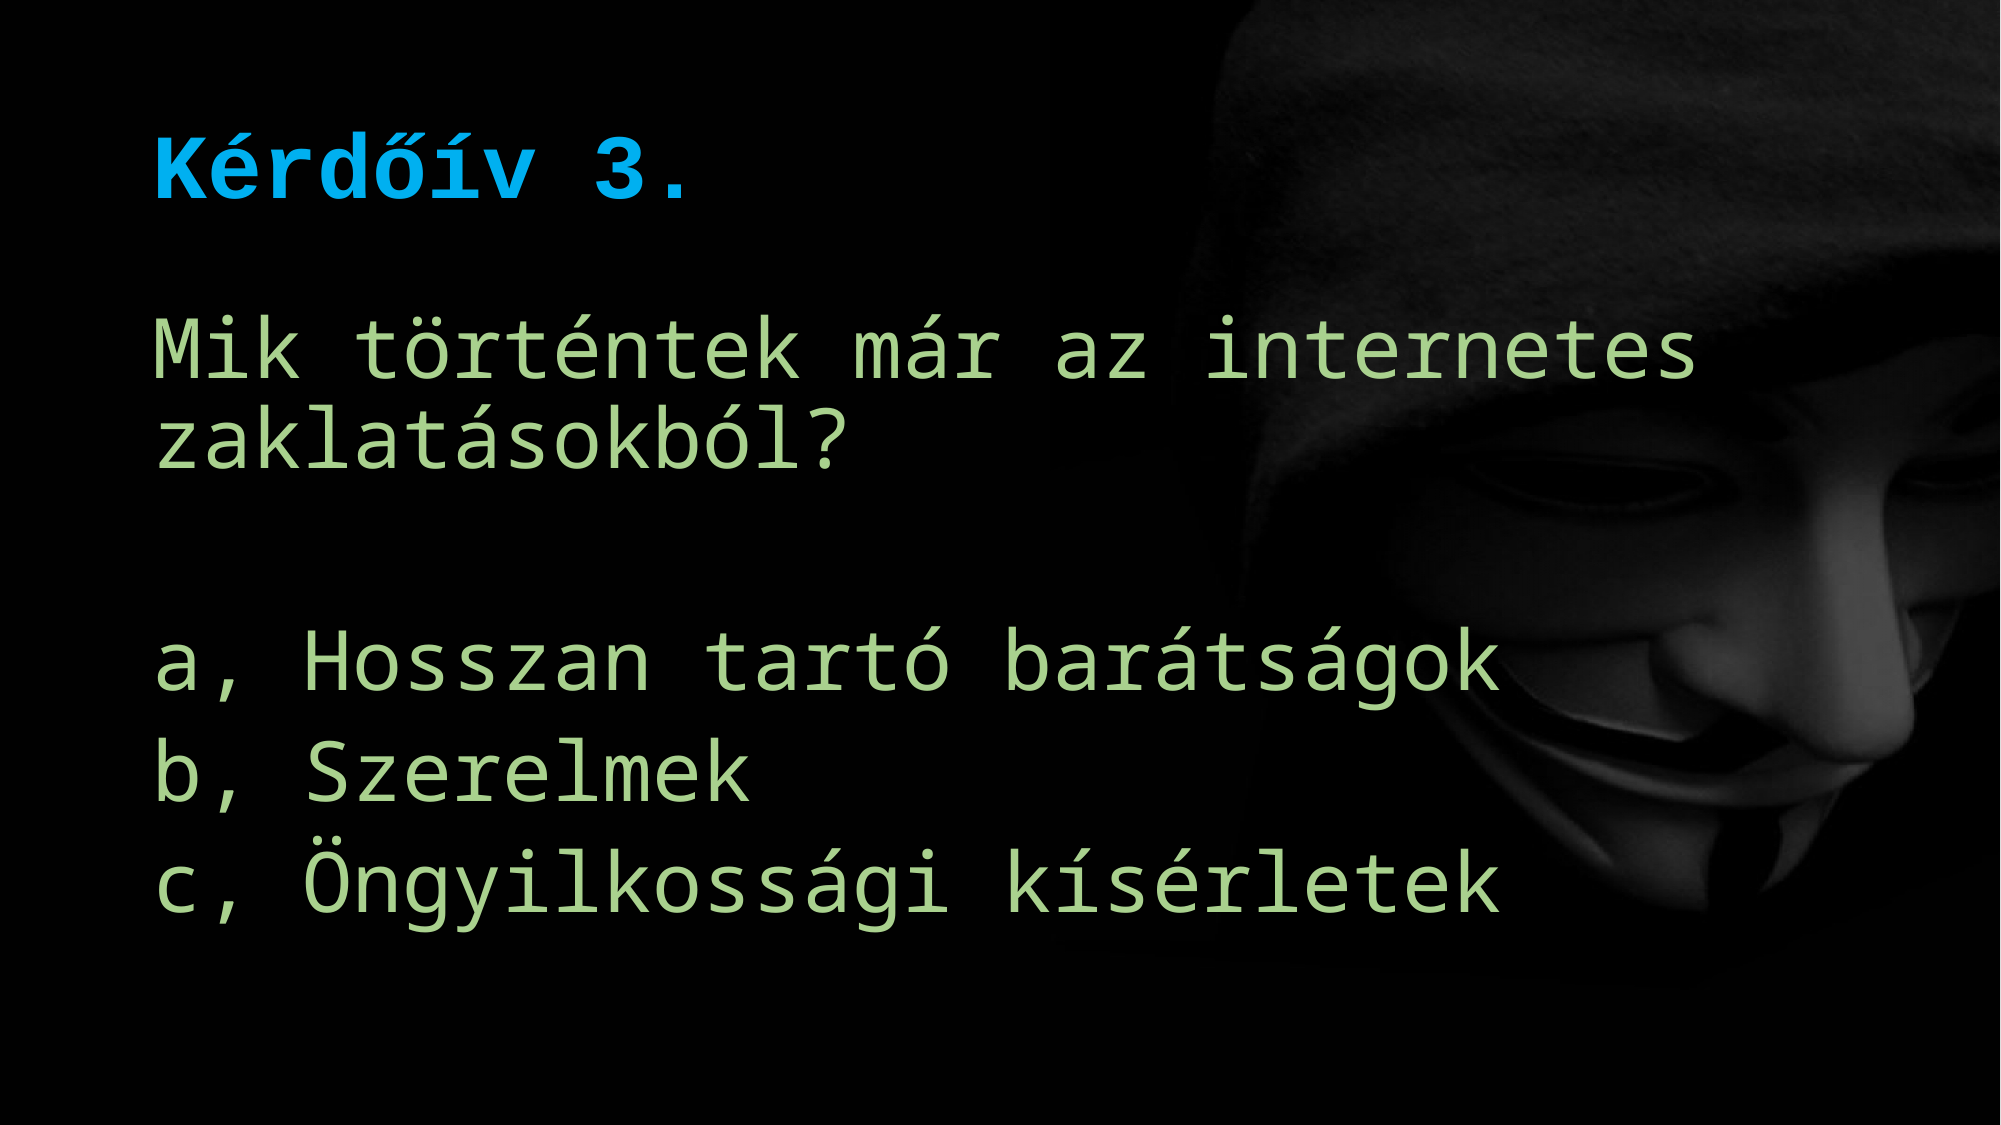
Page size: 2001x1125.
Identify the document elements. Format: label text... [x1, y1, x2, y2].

list Mik történtek már az internetes zaklatásokból? a, Hosszan tartó barátságok b, Szerelmek c, Öngyilkossági kísérletek [137, 299, 1863, 1014]
picture [0, 0, 2001, 1125]
title Kérdőív 3. [137, 59, 1863, 278]
